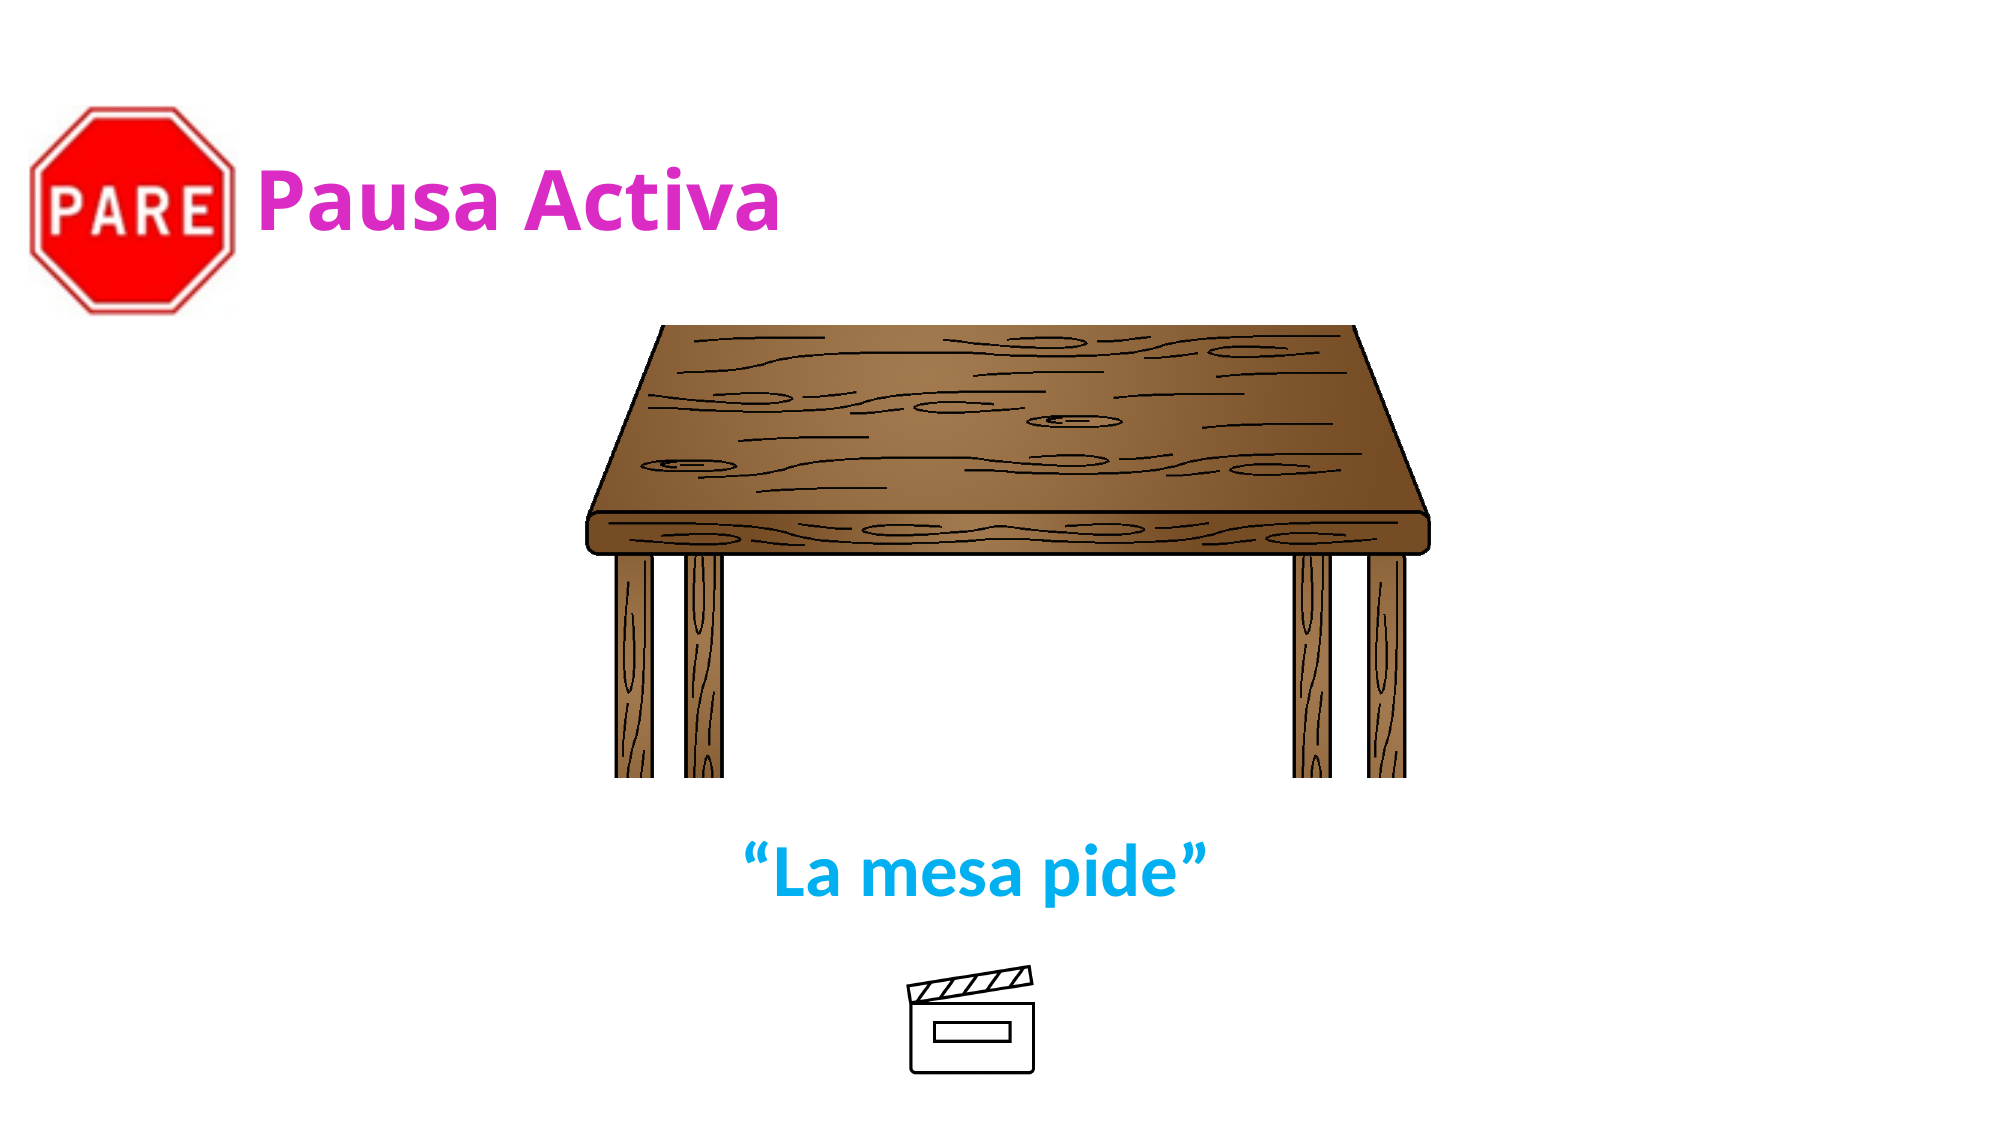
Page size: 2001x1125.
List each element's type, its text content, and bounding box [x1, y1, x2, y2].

picture [895, 942, 1046, 1093]
text_box Pausa Activa [239, 140, 821, 345]
picture [28, 105, 240, 319]
picture [582, 325, 1445, 778]
text_box “La mesa pide” [726, 814, 1274, 919]
